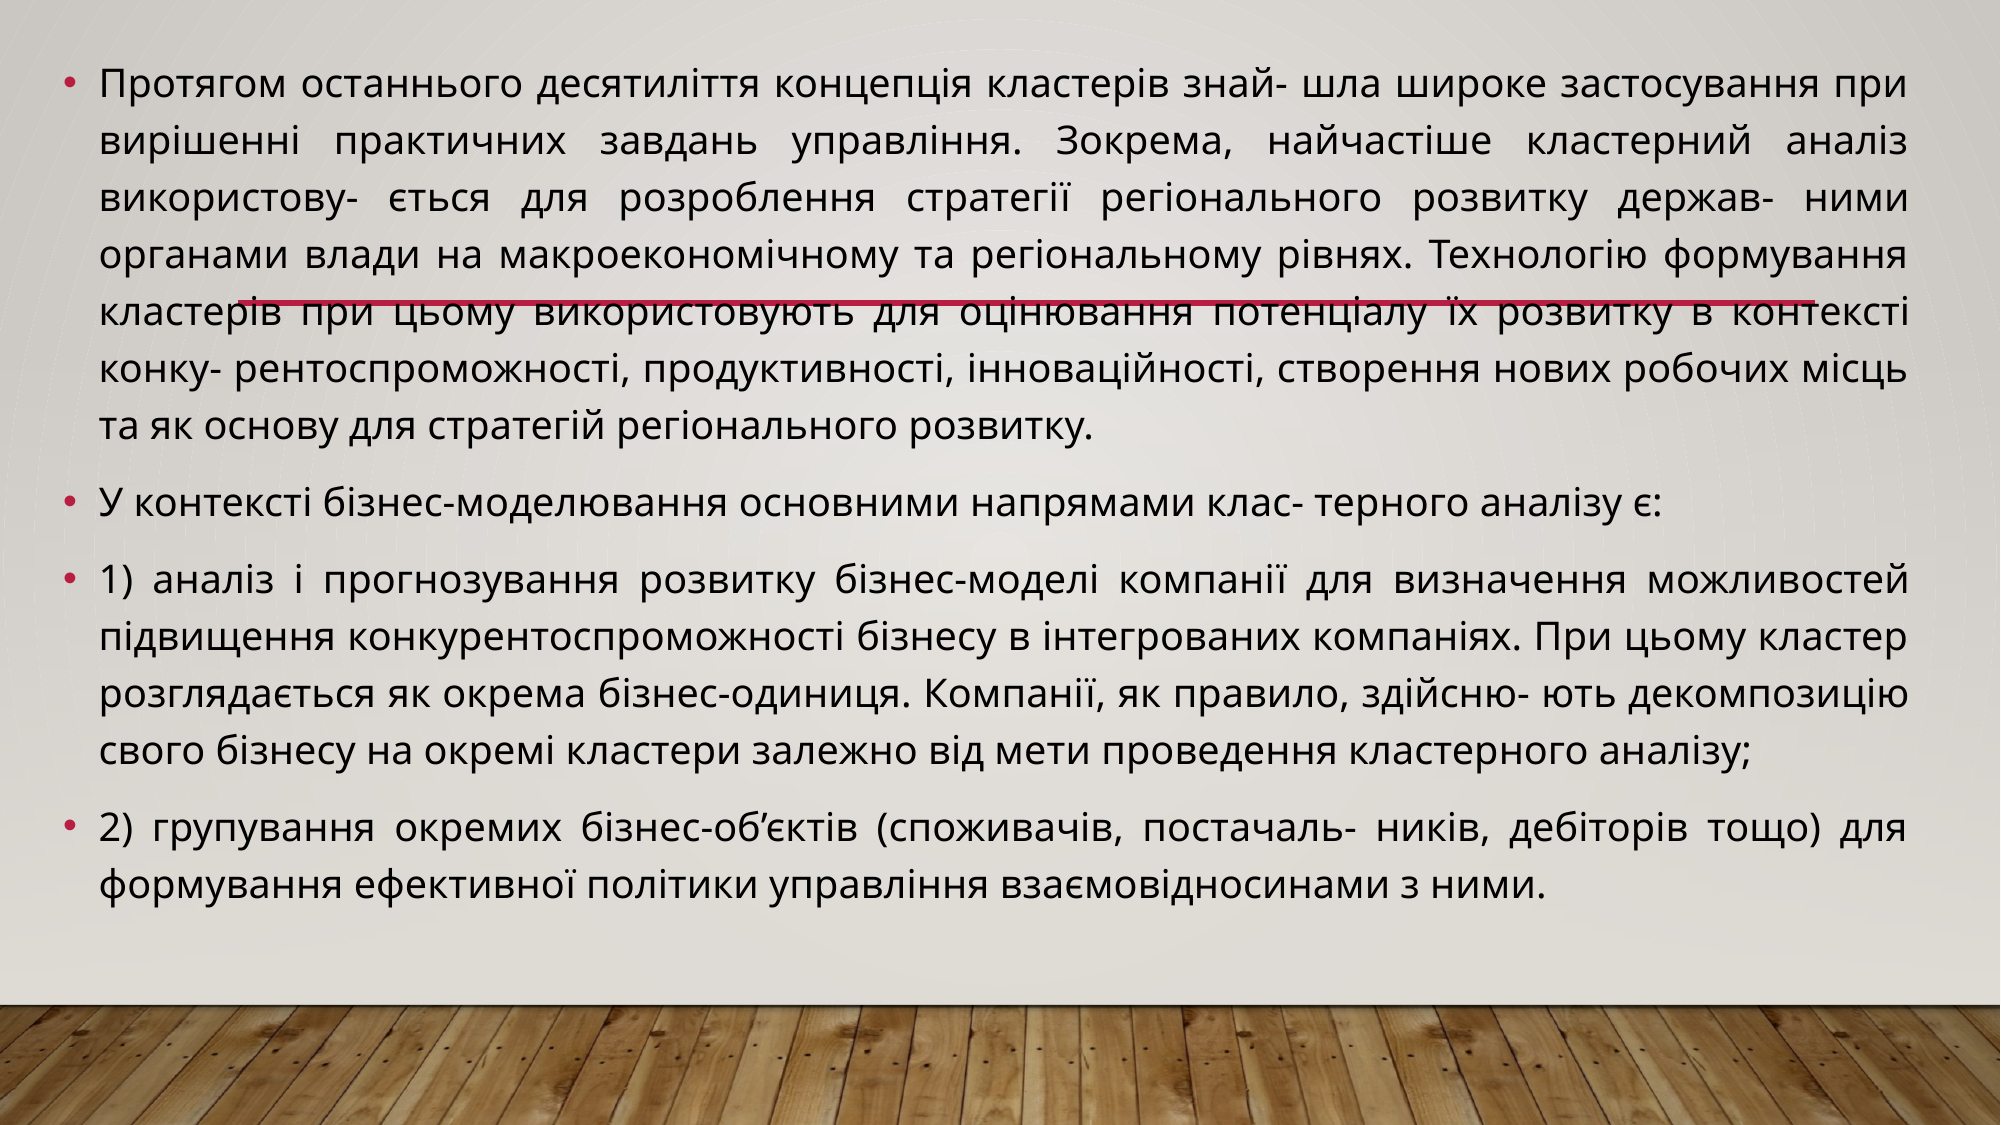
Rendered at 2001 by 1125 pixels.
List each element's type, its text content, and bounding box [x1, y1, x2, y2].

picture [0, 1005, 2000, 1125]
list Протягом останнього десятиліття концепція кластерів знай- шла широке застосування при вирішенні практичних завдань управління. Зокрема, найчастіше кластерний аналіз використову- ється для розроблення стратегії регіонального розвитку держав- ними органами влади на макроекономічному та регіональному рівнях. Технологію формування кластерів при цьому використовують для оцінювання потенціалу їх розвитку в контексті конку- рентоспроможності, продуктивності, інноваційності, створення нових робочих місць та як основу для стратегій регіонального розвитку. У контексті бізнес-моделювання основними напрямами клас- терного аналізу є: 1) аналіз і прогнозування розвитку бізнес-моделі компанії для визначення можливостей підвищення конкурентоспроможності бізнесу в інтегрованих компаніях. При цьому кластер розглядається як окрема бізнес-одиниця. Компанії, як правило, здійсню- ють декомпозицію свого бізнесу на окремі кластери залежно від мети проведення кластерного аналізу; 2) групування окремих бізнес-об’єктів (споживачів, постачаль- ників, дебіторів тощо) для формування ефективної політики управління взаємовідносинами з ними. [48, 40, 1926, 943]
